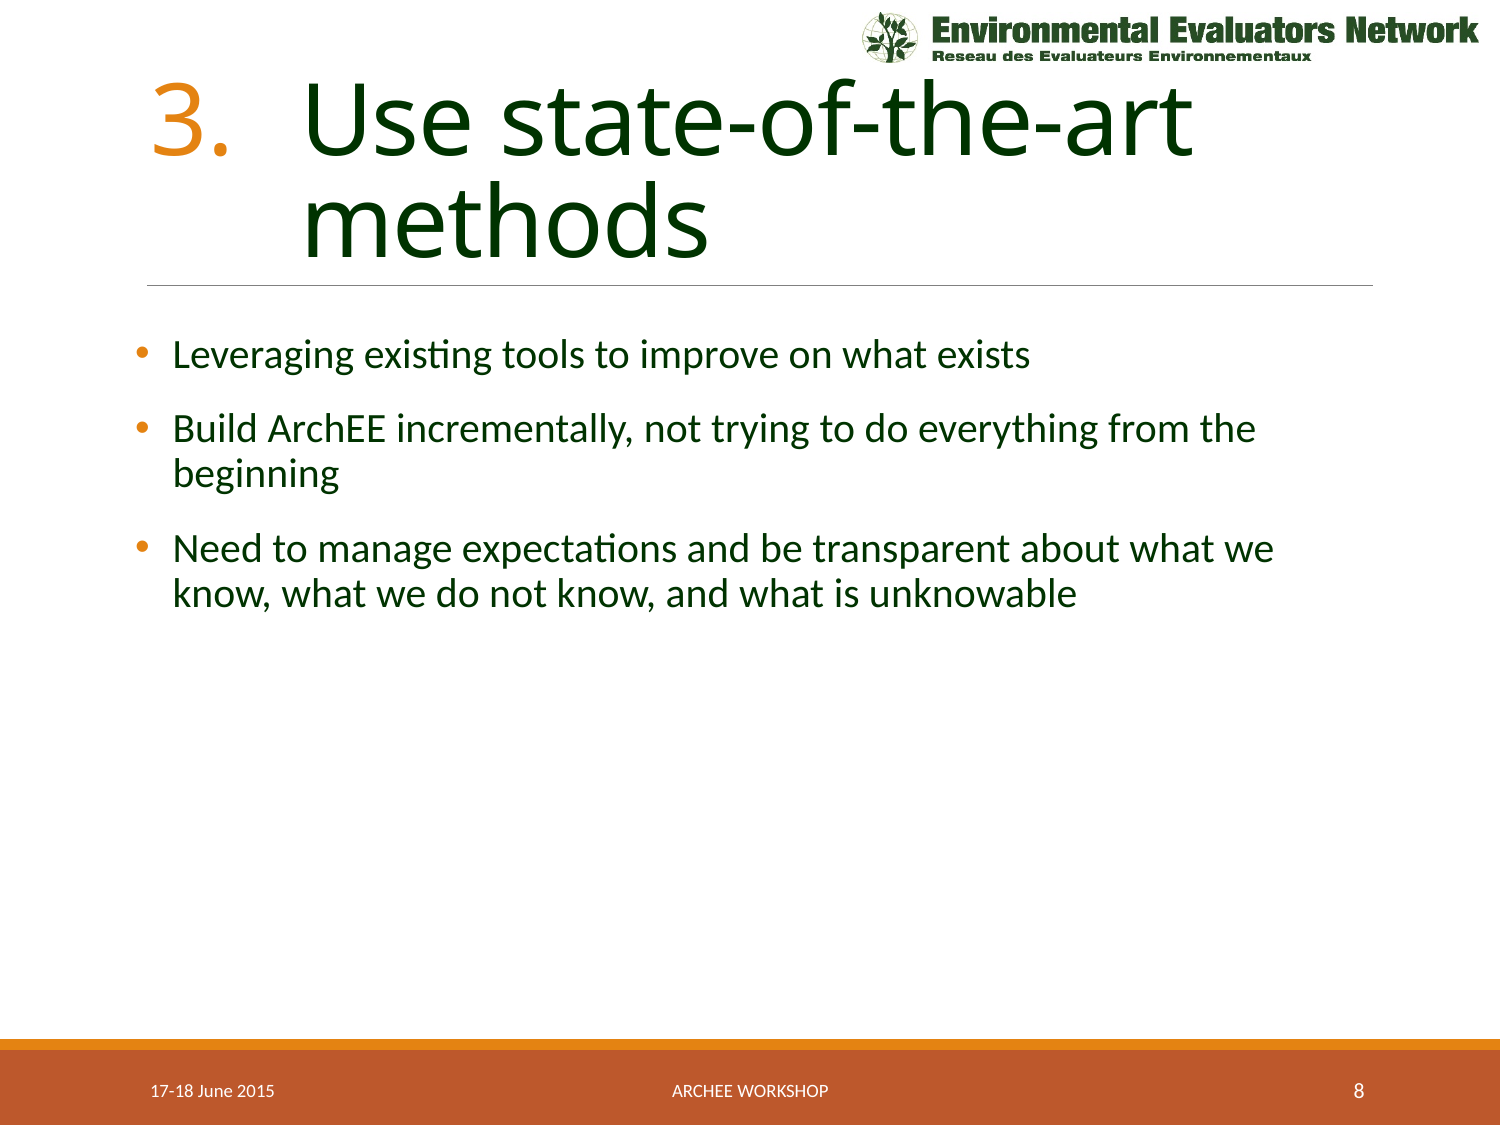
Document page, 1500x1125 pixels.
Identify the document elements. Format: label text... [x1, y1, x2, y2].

list Leveraging existing tools to improve on what exists Build ArchEE incrementally, not trying to do everything from the beginning Need to manage expectations and be transparent about what we know, what we do not know, and what is unknowable [135, 324, 1373, 963]
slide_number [135, 1059, 440, 1120]
title Use state-of-the-art methods [135, 55, 1373, 285]
footer ArchEE Workshop [453, 1059, 1047, 1120]
picture [862, 12, 1479, 63]
slide_number 8 [1218, 1059, 1380, 1120]
